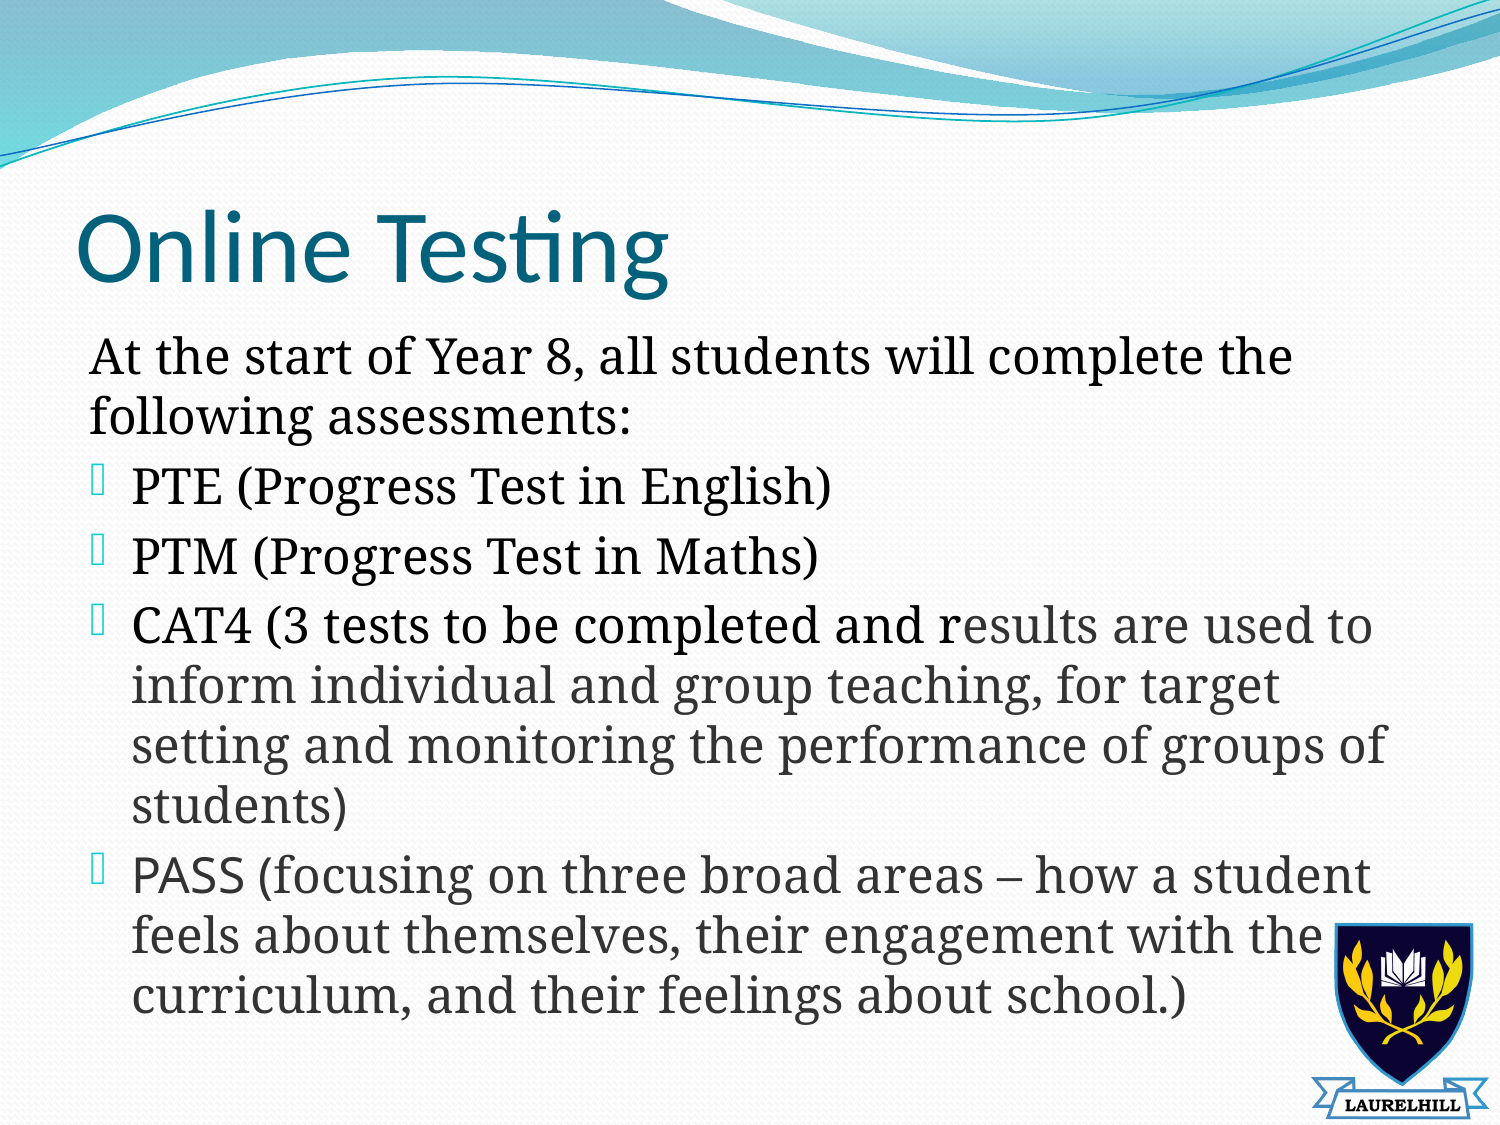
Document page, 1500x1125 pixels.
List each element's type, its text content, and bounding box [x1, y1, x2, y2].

picture [1309, 916, 1491, 1125]
list At the start of Year 8, all students will complete the following assessments: PTE (Progress Test in English) PTM (Progress Test in Maths) CAT4 (3 tests to be completed and results are used to inform individual and group teaching, for target setting and monitoring the performance of groups of students) PASS (focusing on three broad areas – how a student feels about themselves, their engagement with the curriculum, and their feelings about school.) [75, 317, 1425, 1038]
title Online Testing [75, 115, 1425, 303]
